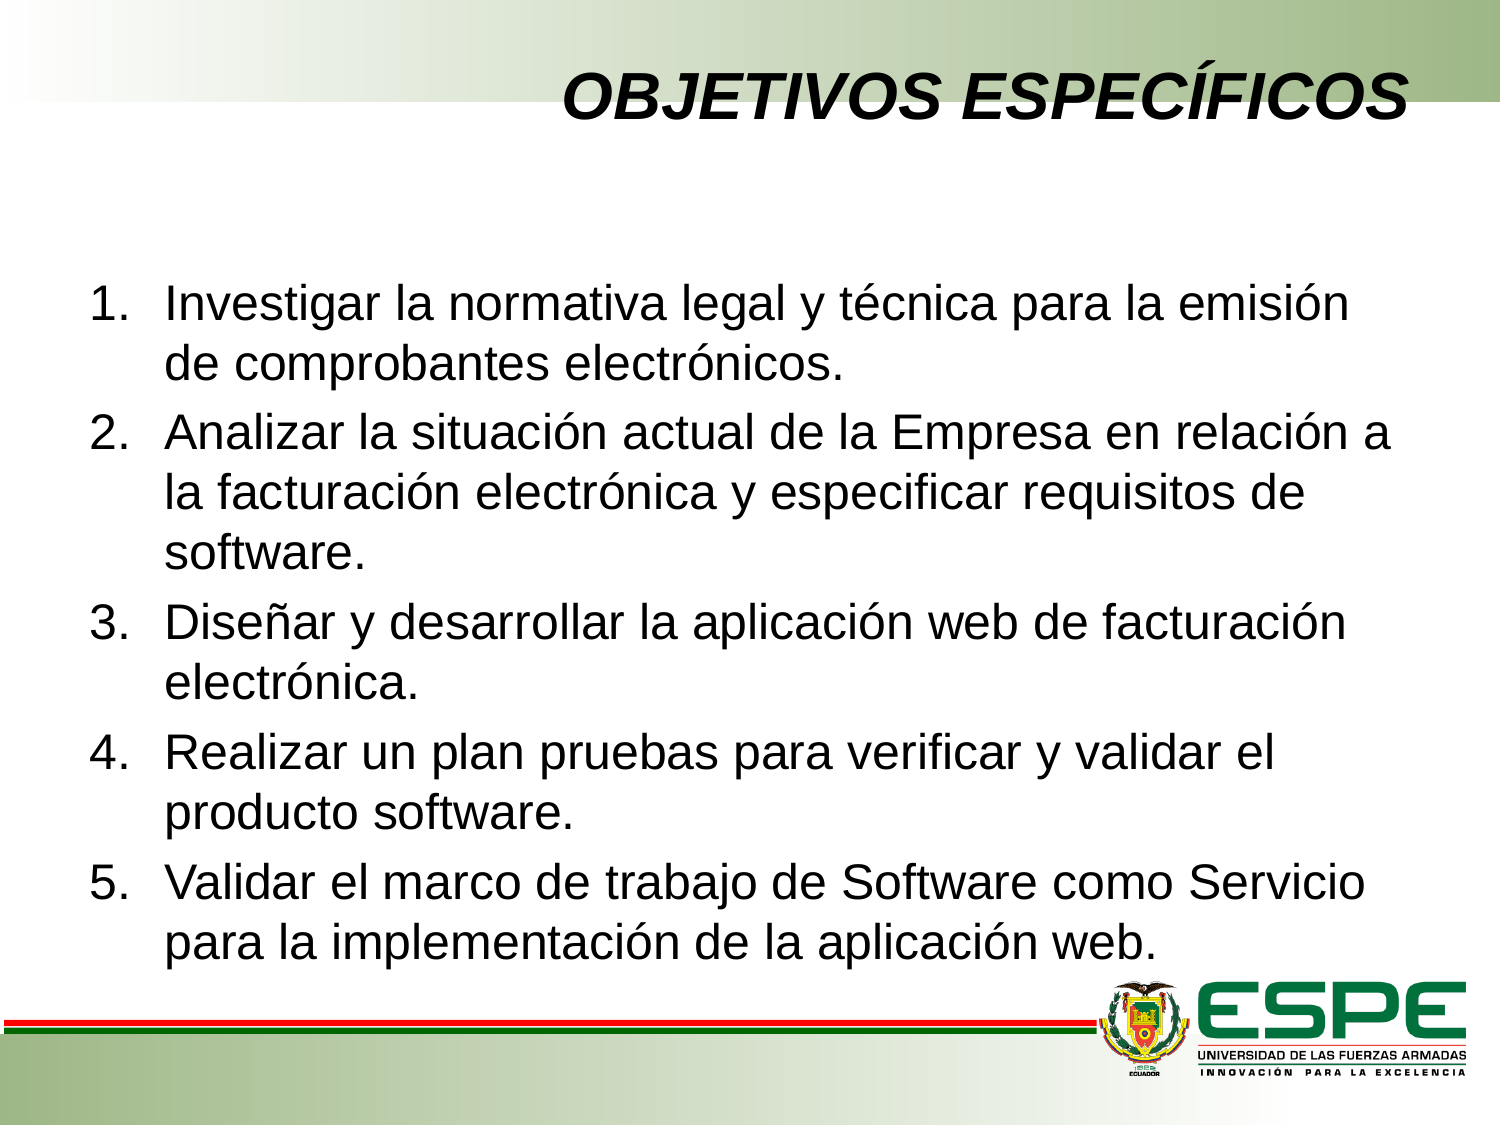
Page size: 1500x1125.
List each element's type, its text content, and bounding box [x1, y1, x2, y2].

picture [1099, 981, 1466, 1076]
list Investigar la normativa legal y técnica para la emisión de comprobantes electrónicos. Analizar la situación actual de la Empresa en relación a la facturación electrónica y especificar requisitos de software. Diseñar y desarrollar la aplicación web de facturación electrónica. Realizar un plan pruebas para verificar y validar el producto software. Validar el marco de trabajo de Software como Servicio para la implementación de la aplicación web. [75, 262, 1425, 1005]
title OBJETIVOS ESPECÍFICOS [75, 45, 1425, 233]
